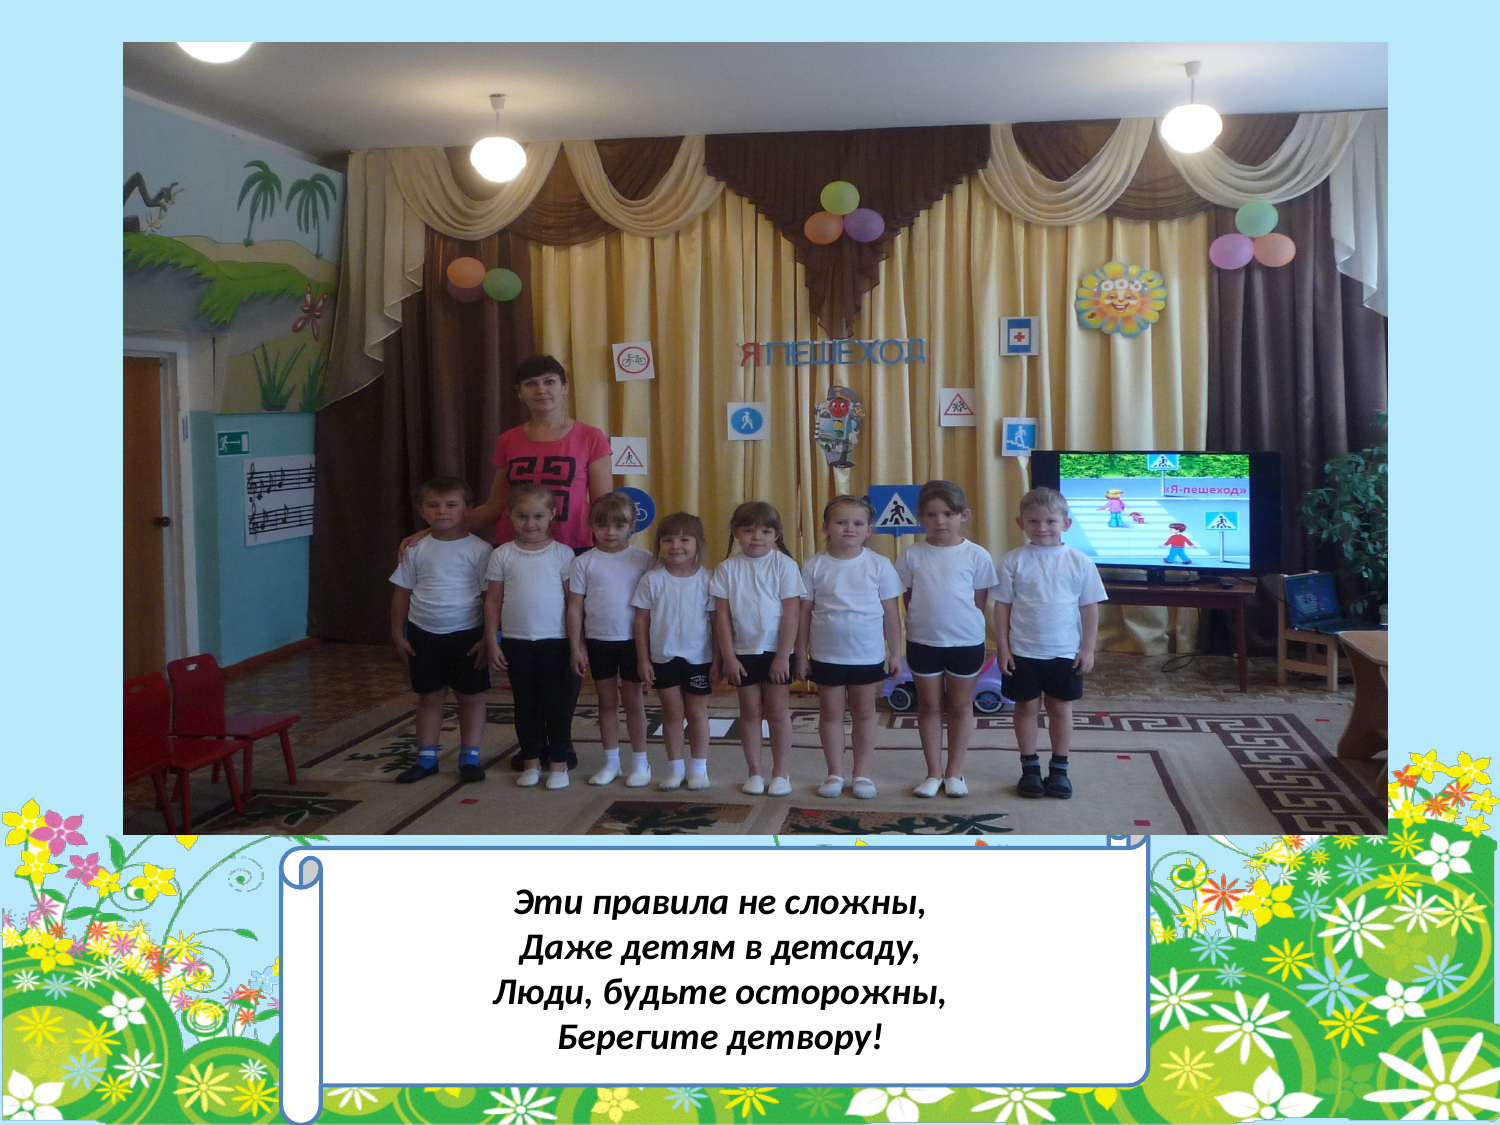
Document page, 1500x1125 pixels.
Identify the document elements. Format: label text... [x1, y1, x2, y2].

text_box Эти правила не сложны, Даже детям в детсаду, Люди, будьте осторожны, Берегите детвору! [279, 843, 1151, 1125]
picture [0, 42, 1500, 1125]
